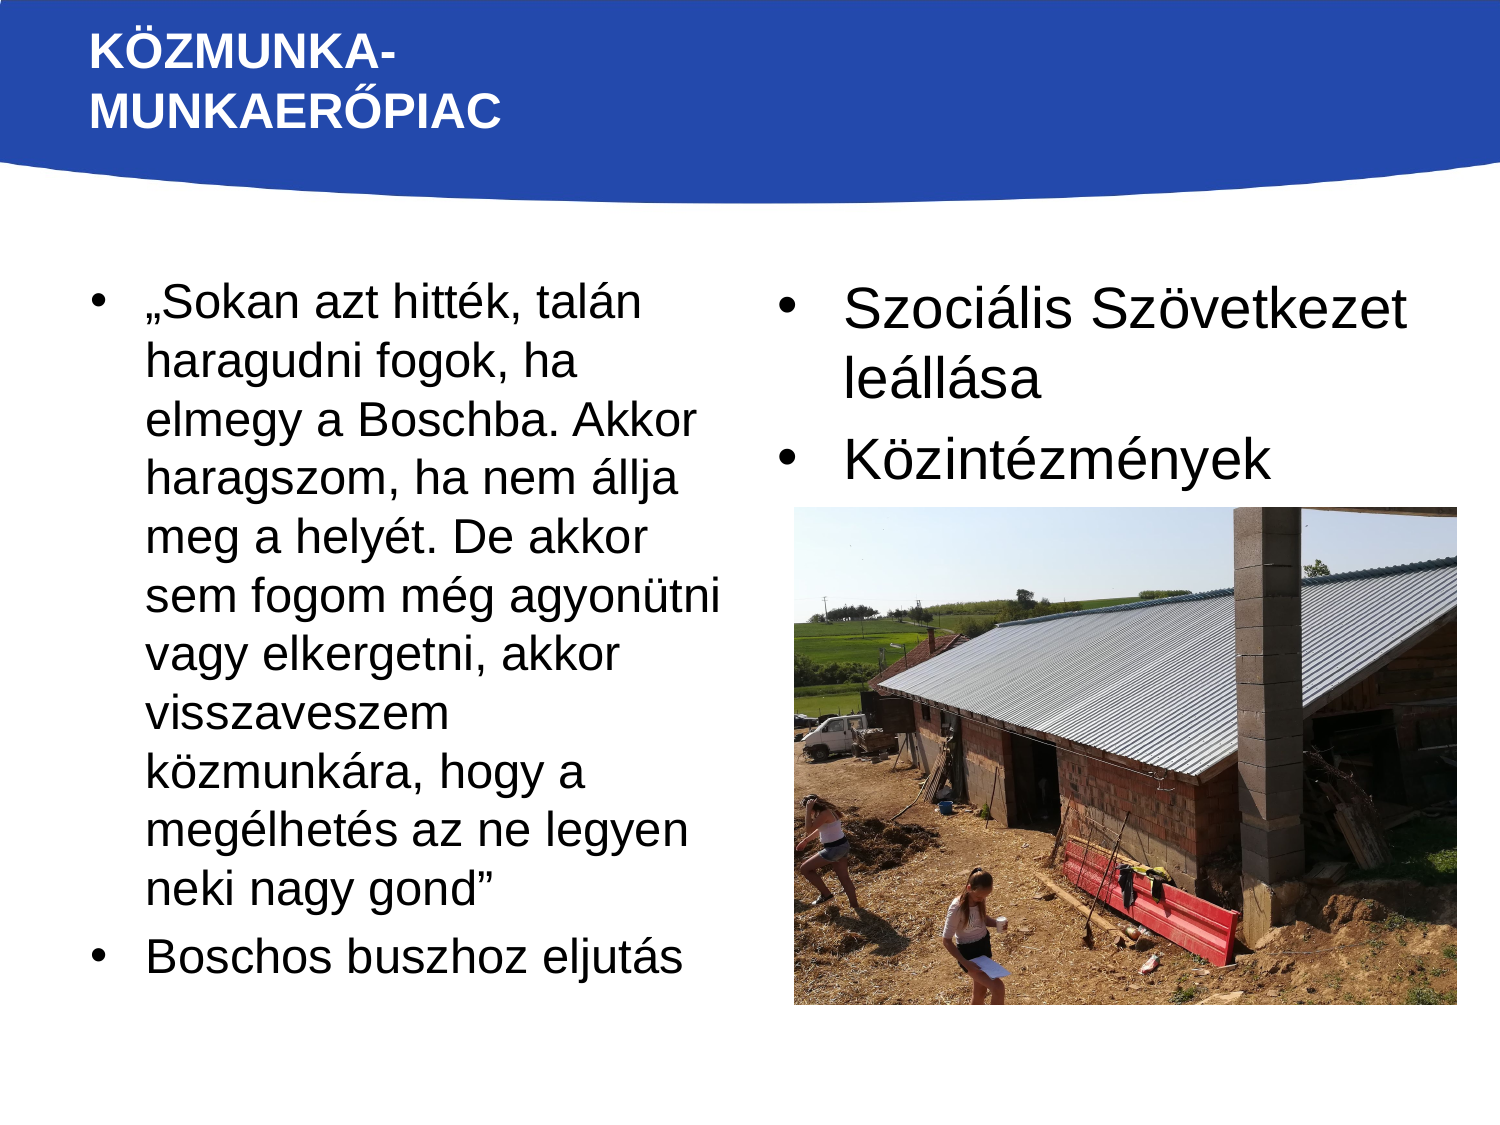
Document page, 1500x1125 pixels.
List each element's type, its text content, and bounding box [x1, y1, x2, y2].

picture [0, 0, 1500, 1125]
list „Sokan azt hitték, talán haragudni fogok, ha elmegy a Boschba. Akkor haragszom, ha nem állja meg a helyét. De akkor sem fogom még agyonütni vagy elkergetni, akkor visszaveszem közmunkára, hogy a megélhetés az ne legyen neki nagy gond” Boschos buszhoz eljutás [75, 262, 738, 1005]
title Közmunka-Munkaerőpiac [73, 7, 798, 149]
list Szociális Szövetkezet leállása Közintézmények [762, 262, 1425, 1005]
